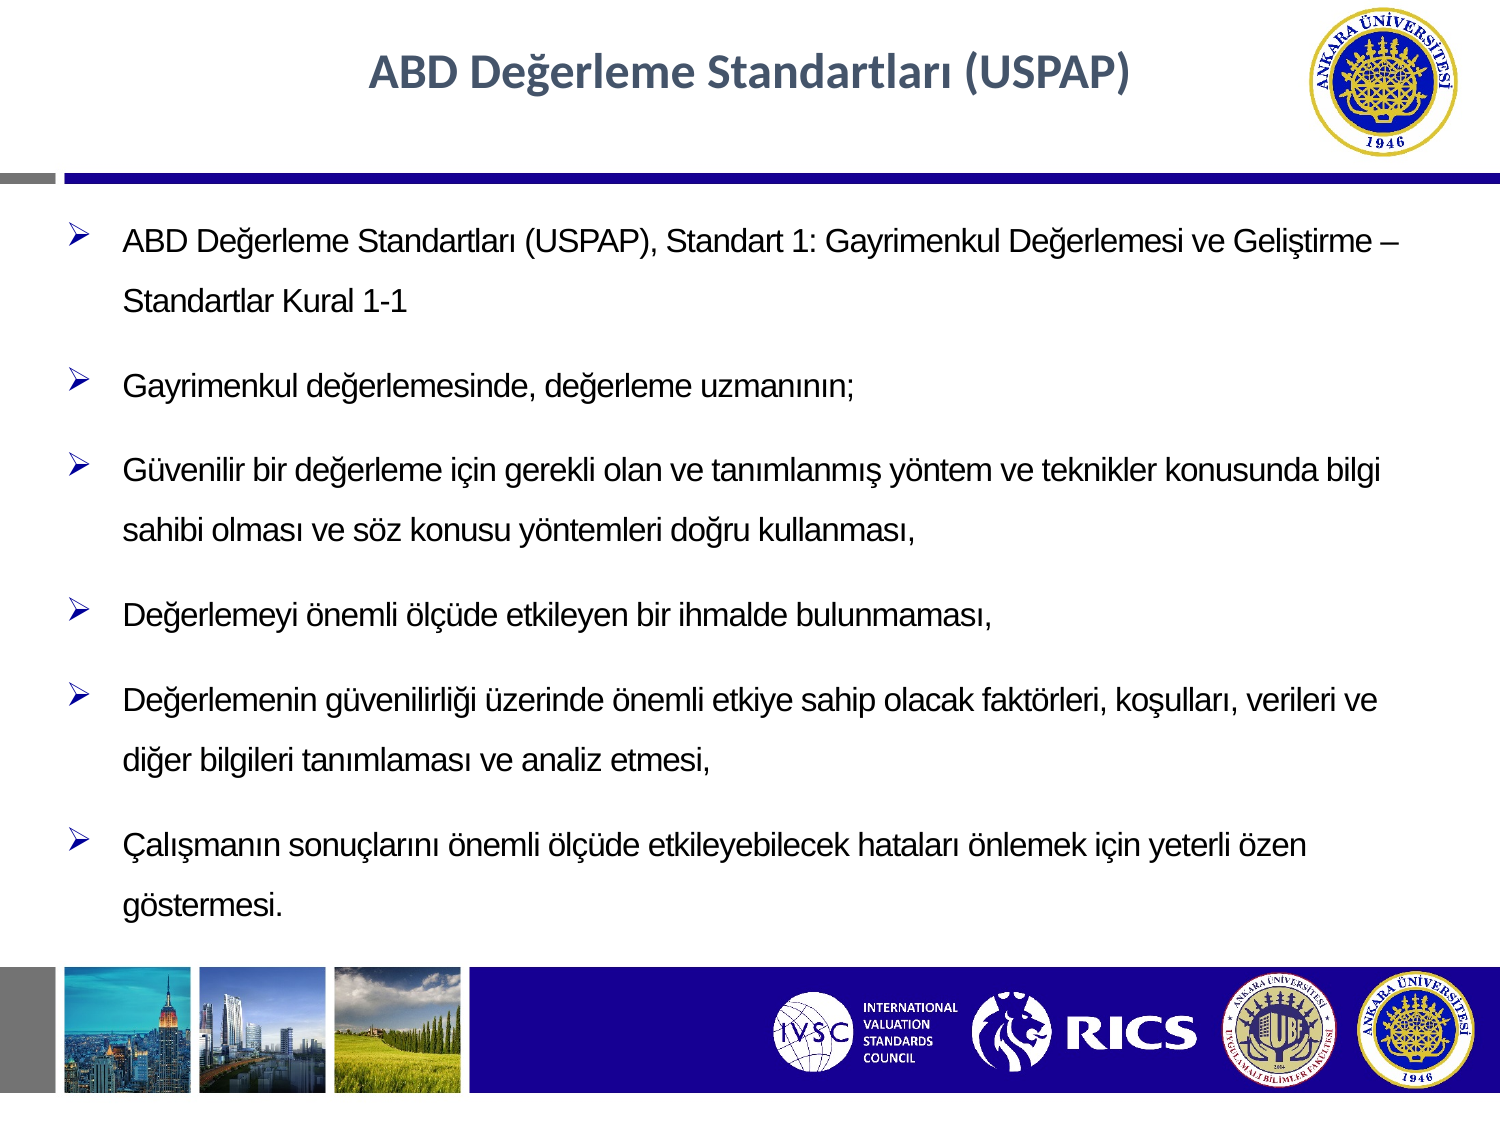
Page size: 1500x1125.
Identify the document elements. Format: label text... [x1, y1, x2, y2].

list ABD Değerleme Standartları (USPAP), Standart 1: Gayrimenkul Değerlemesi ve Geliştirme – Standartlar Kural 1-1 Gayrimenkul değerlemesinde, değerleme uzmanının; Güvenilir bir değerleme için gerekli olan ve tanımlanmış yöntem ve teknikler konusunda bilgi sahibi olması ve söz konusu yöntemleri doğru kullanması, Değerlemeyi önemli ölçüde etkileyen bir ihmalde bulunmaması, Değerlemenin güvenilirliği üzerinde önemli etkiye sahip olacak faktörleri, koşulları, verileri ve diğer bilgileri tanımlaması ve analiz etmesi, Çalışmanın sonuçlarını önemli ölçüde etkileyebilecek hataları önlemek için yeterli özen göstermesi. [51, 191, 1449, 925]
picture [0, 0, 1500, 1125]
text_box ABD Değerleme Standartları (USPAP) [51, 30, 1449, 136]
